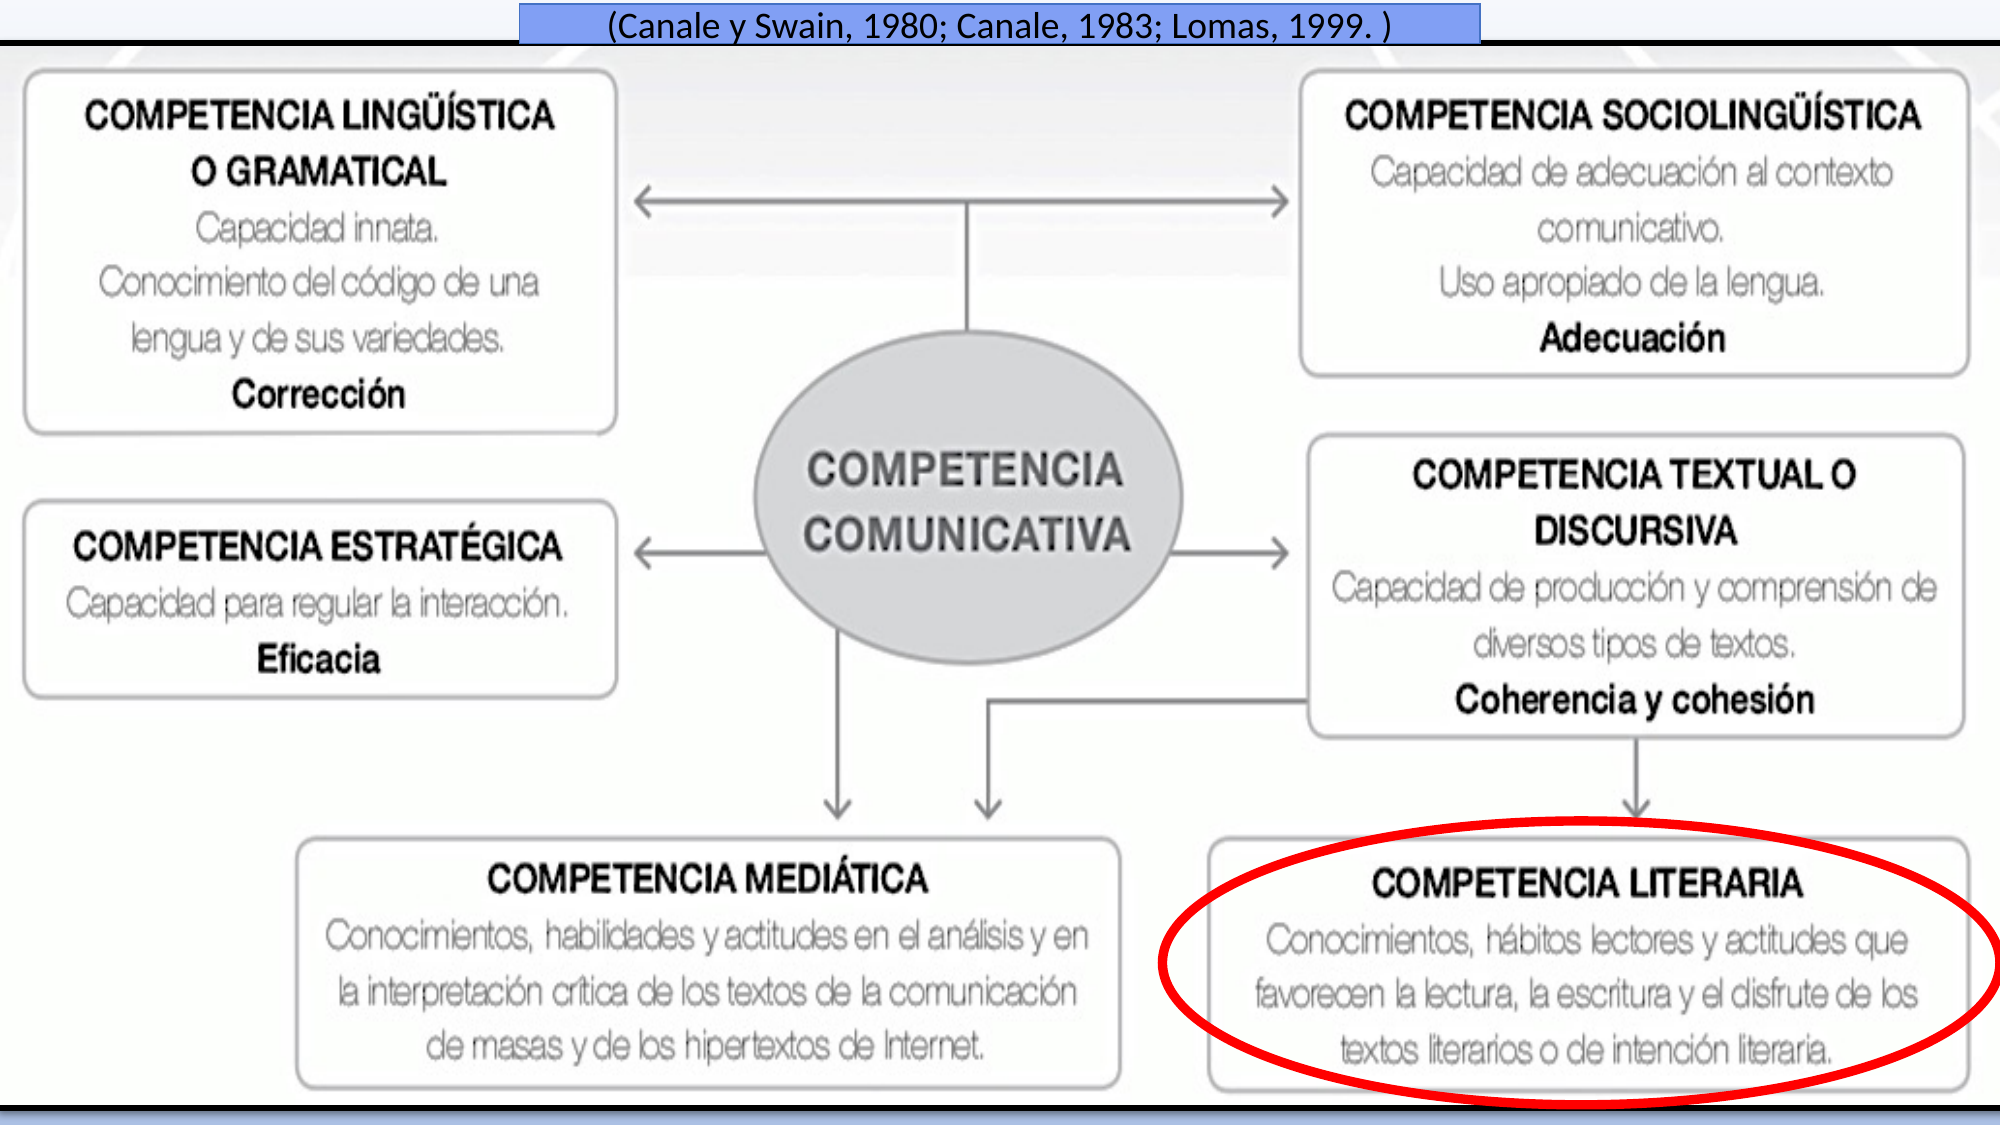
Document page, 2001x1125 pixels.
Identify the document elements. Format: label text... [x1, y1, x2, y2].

text_box (Canale y Swain, 1980; Canale, 1983; Lomas, 1999. ) [519, 3, 1481, 44]
picture [0, 46, 2000, 1105]
